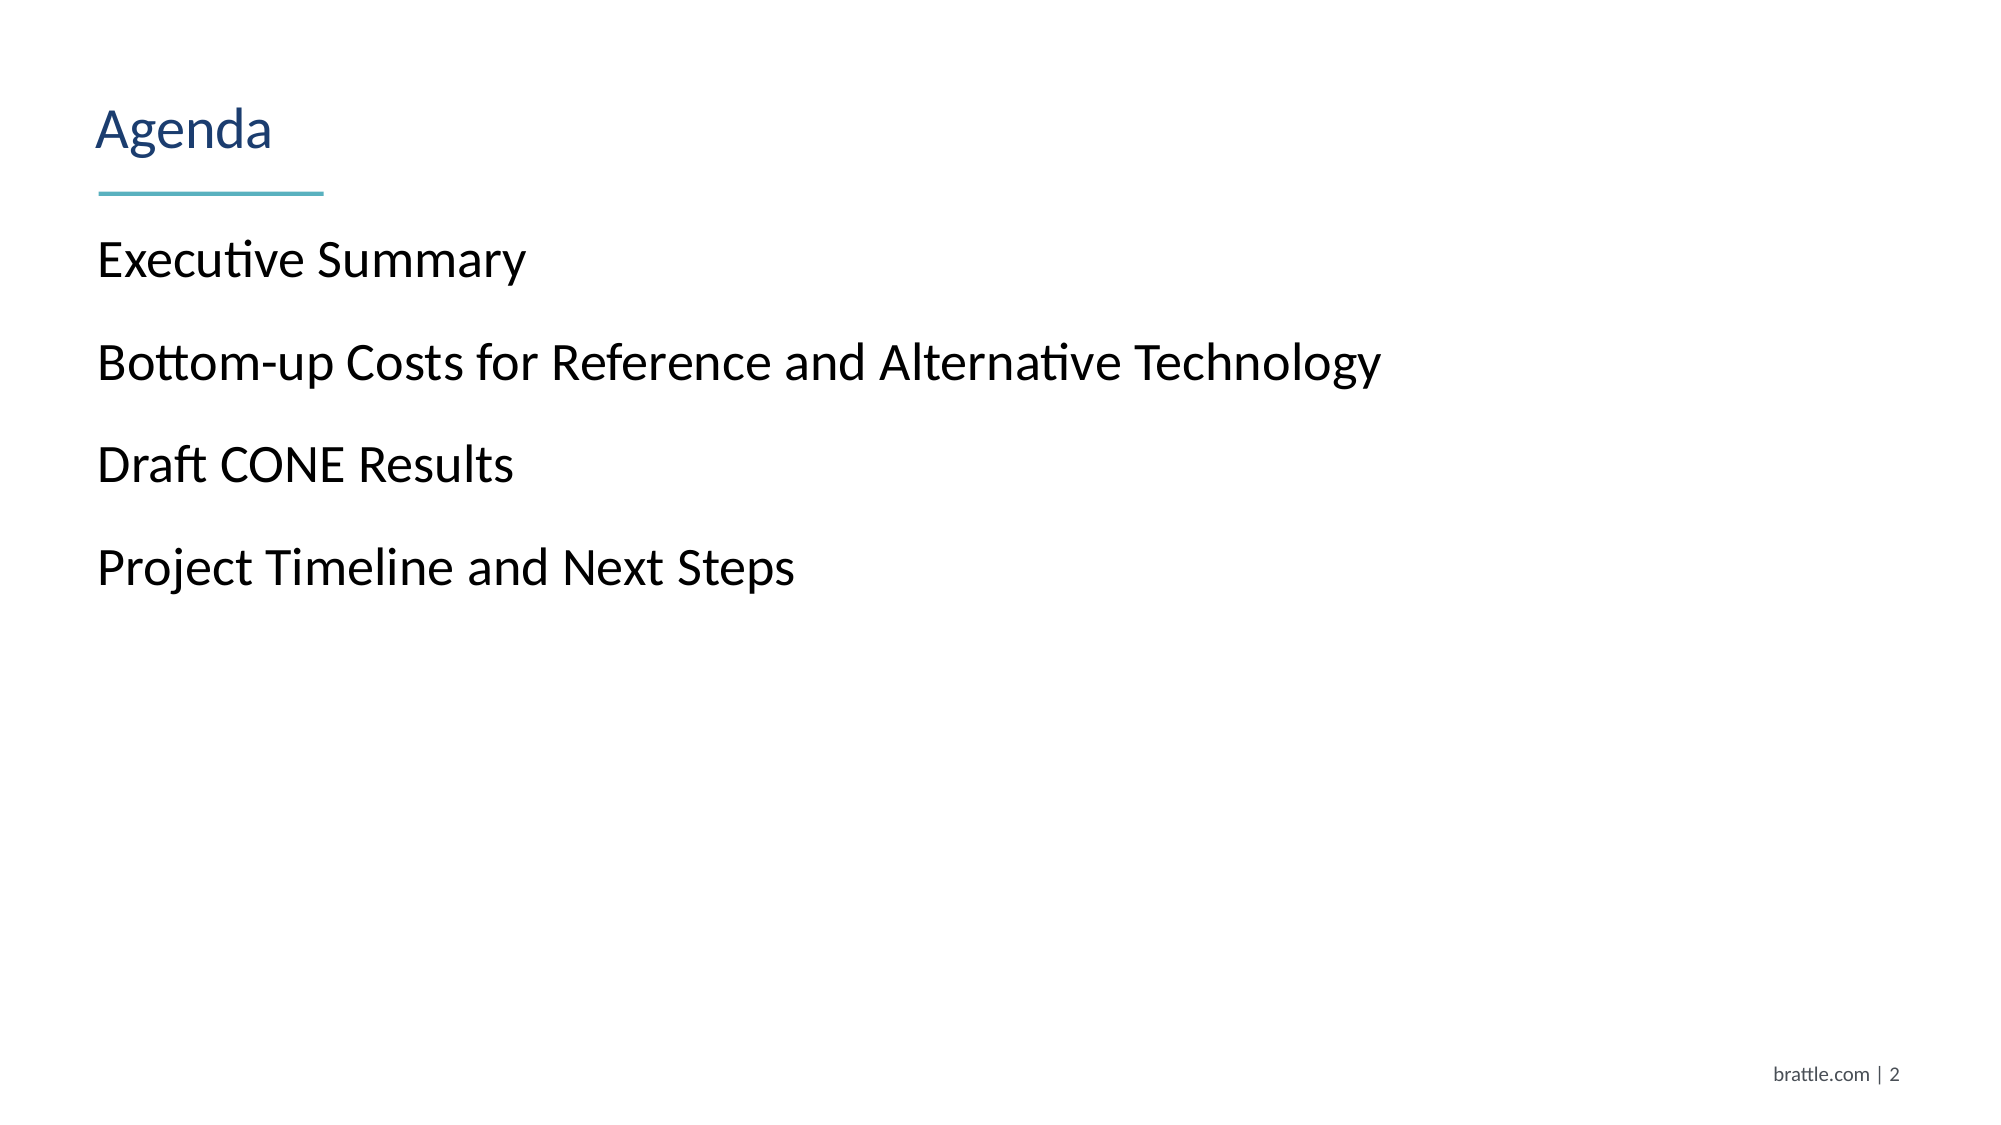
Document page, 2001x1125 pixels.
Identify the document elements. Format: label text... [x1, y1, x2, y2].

list Executive Summary Bottom-up Costs for Reference and Alternative Technology Draft CONE Results Project Timeline and Next Steps [83, 193, 1915, 1014]
slide_number brattle.com | 1 [1676, 1042, 1915, 1103]
title Agenda [83, 84, 1762, 176]
